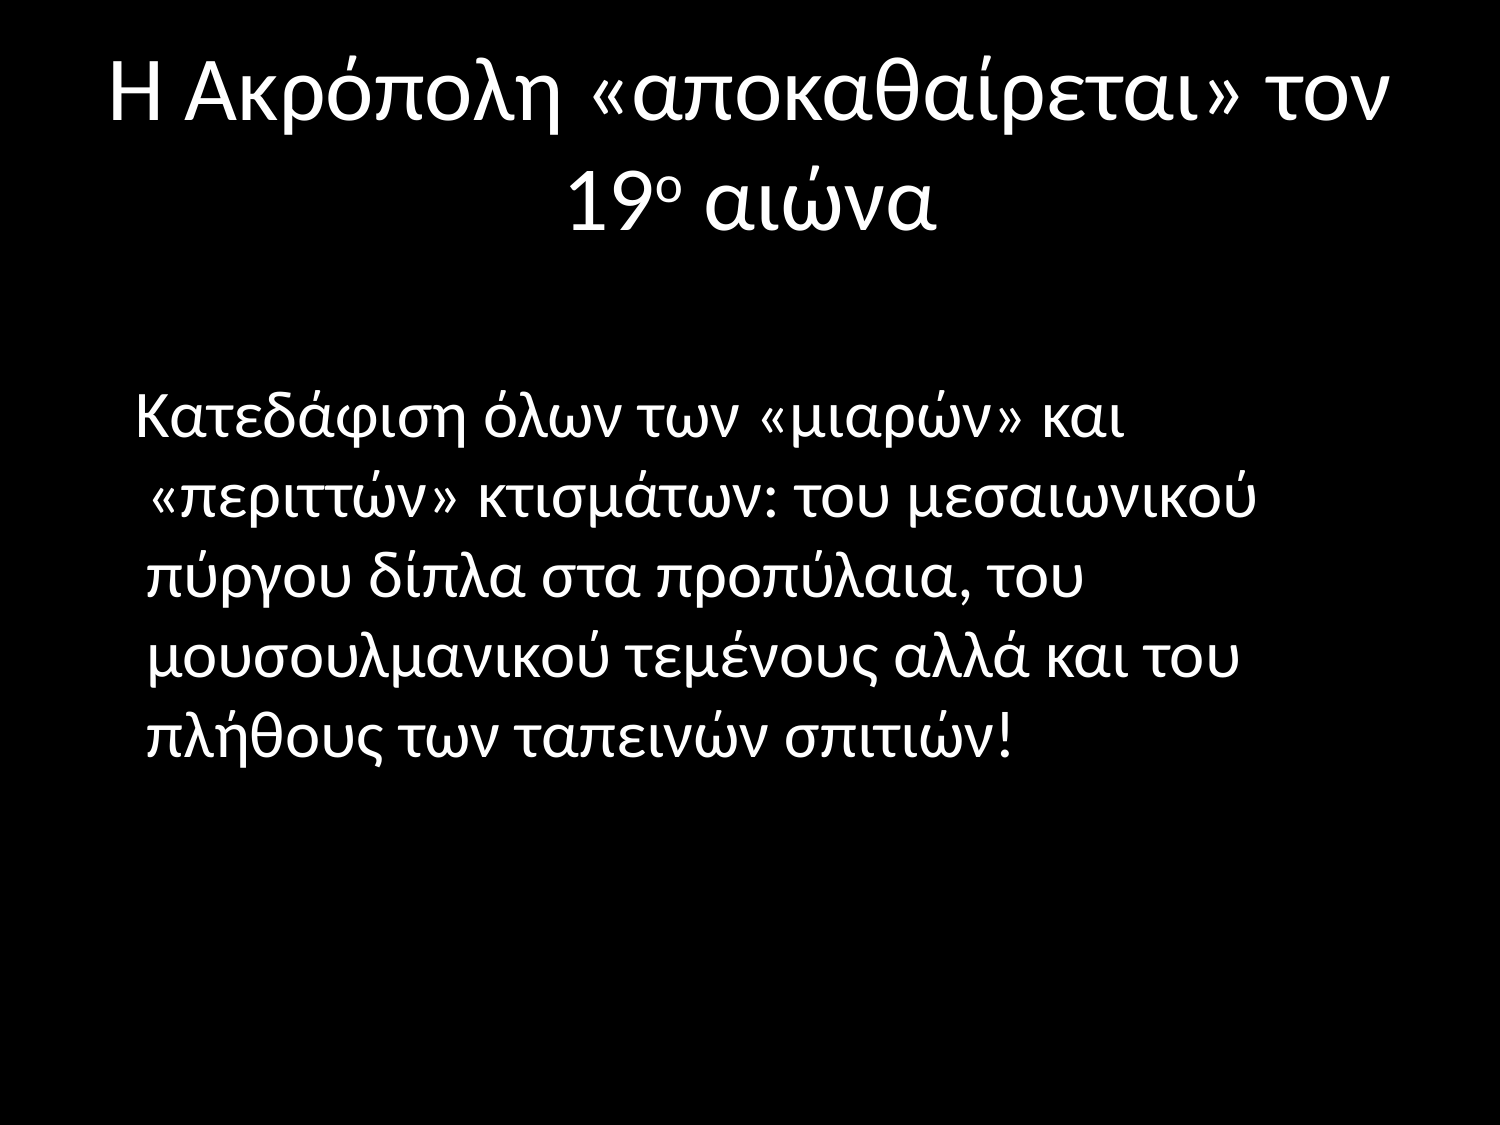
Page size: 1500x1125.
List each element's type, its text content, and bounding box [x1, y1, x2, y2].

list Κατεδάφιση όλων των «μιαρών» και «περιττών» κτισμάτων: του μεσαιωνικού πύργου δίπλα στα προπύλαια, του μουσουλμανικού τεμένους αλλά και του πλήθους των ταπεινών σπιτιών! [74, 363, 1426, 1006]
title Η Ακρόπολη «αποκαθαίρεται» τον 19ο αιώνα [74, 44, 1426, 233]
